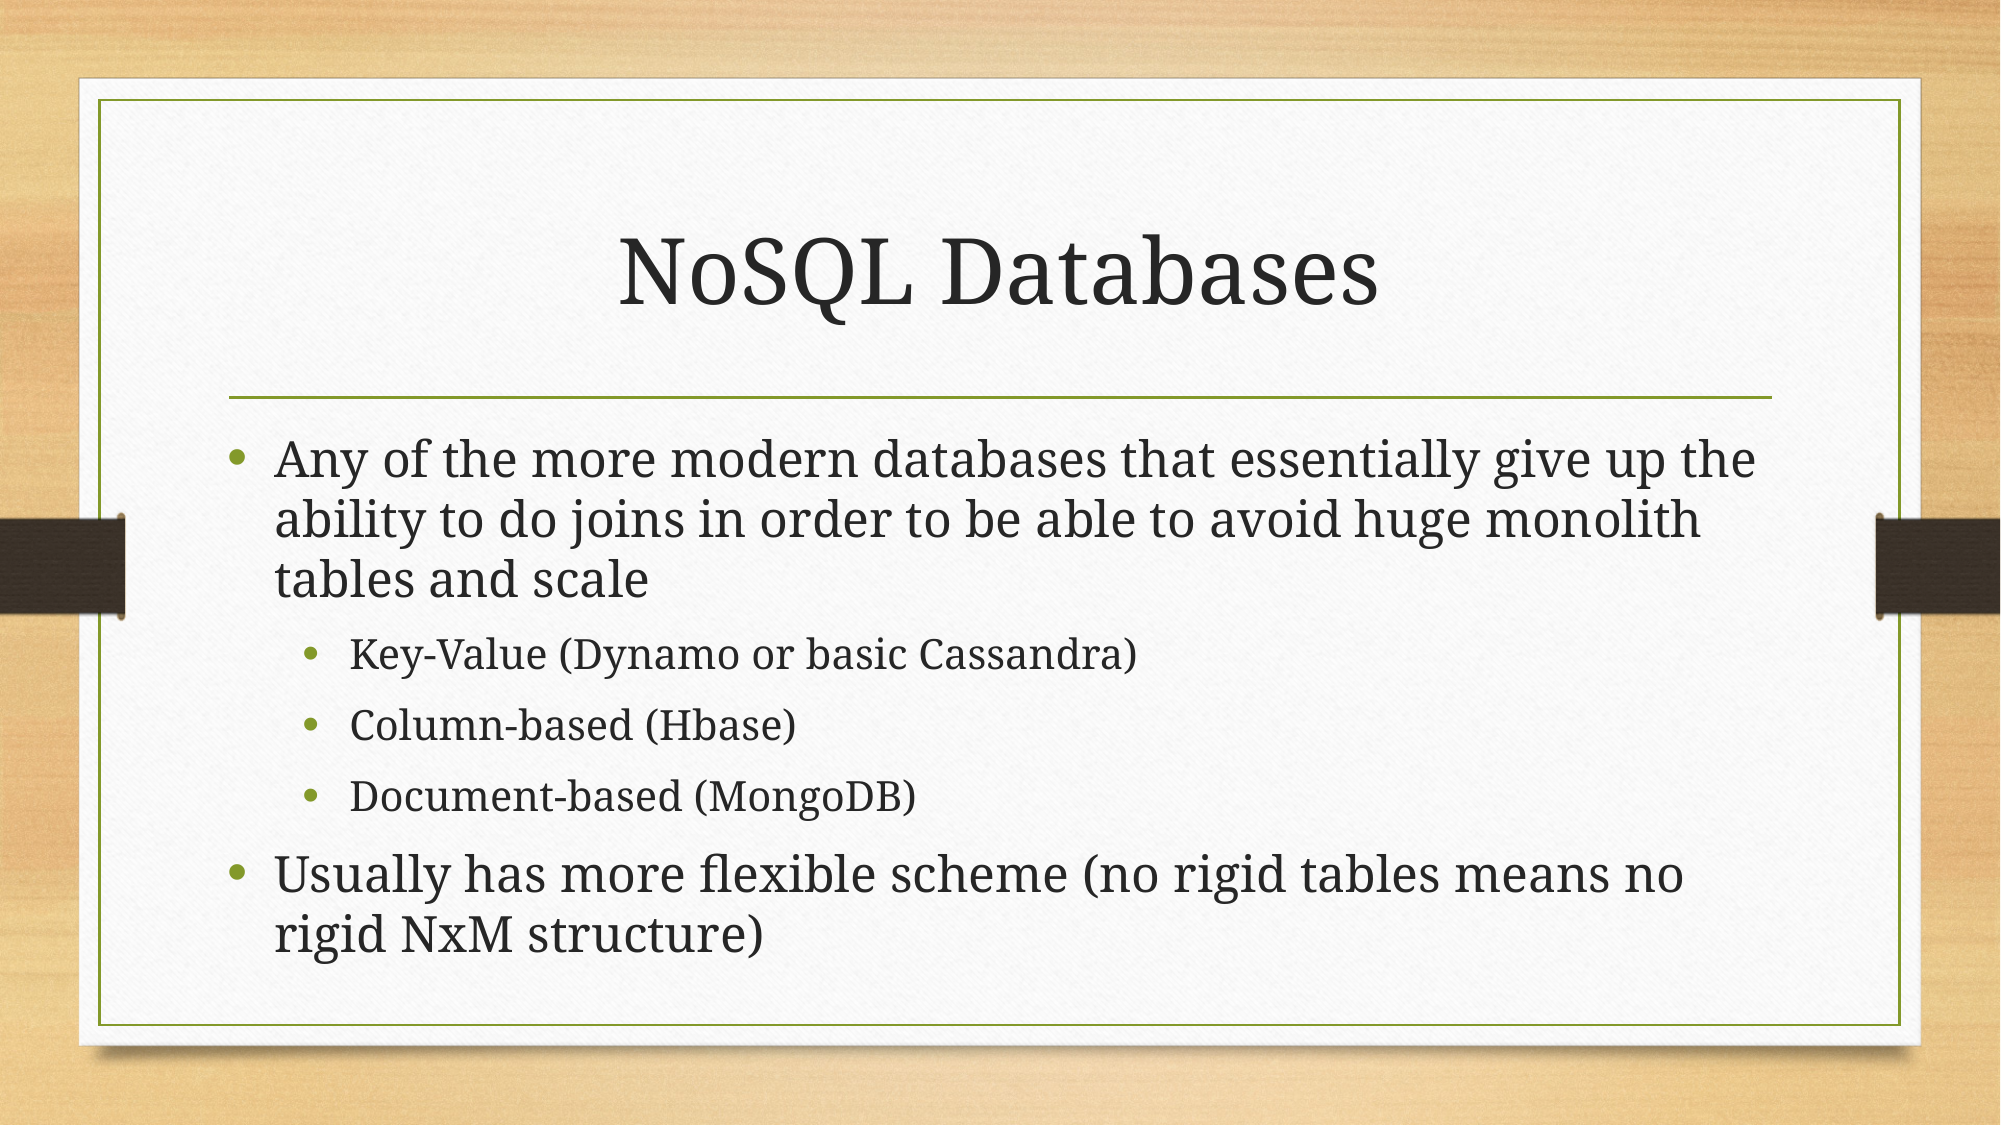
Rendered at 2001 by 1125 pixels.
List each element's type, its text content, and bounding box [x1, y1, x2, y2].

picture [0, 0, 2001, 1125]
list Any of the more modern databases that essentially give up the ability to do joins in order to be able to avoid huge monolith tables and scale Key-Value (Dynamo or basic Cassandra) Column-based (Hbase) Document-based (MongoDB) Usually has more flexible scheme (no rigid tables means no rigid NxM structure) [212, 419, 1788, 964]
title NoSQL Databases [212, 161, 1788, 375]
